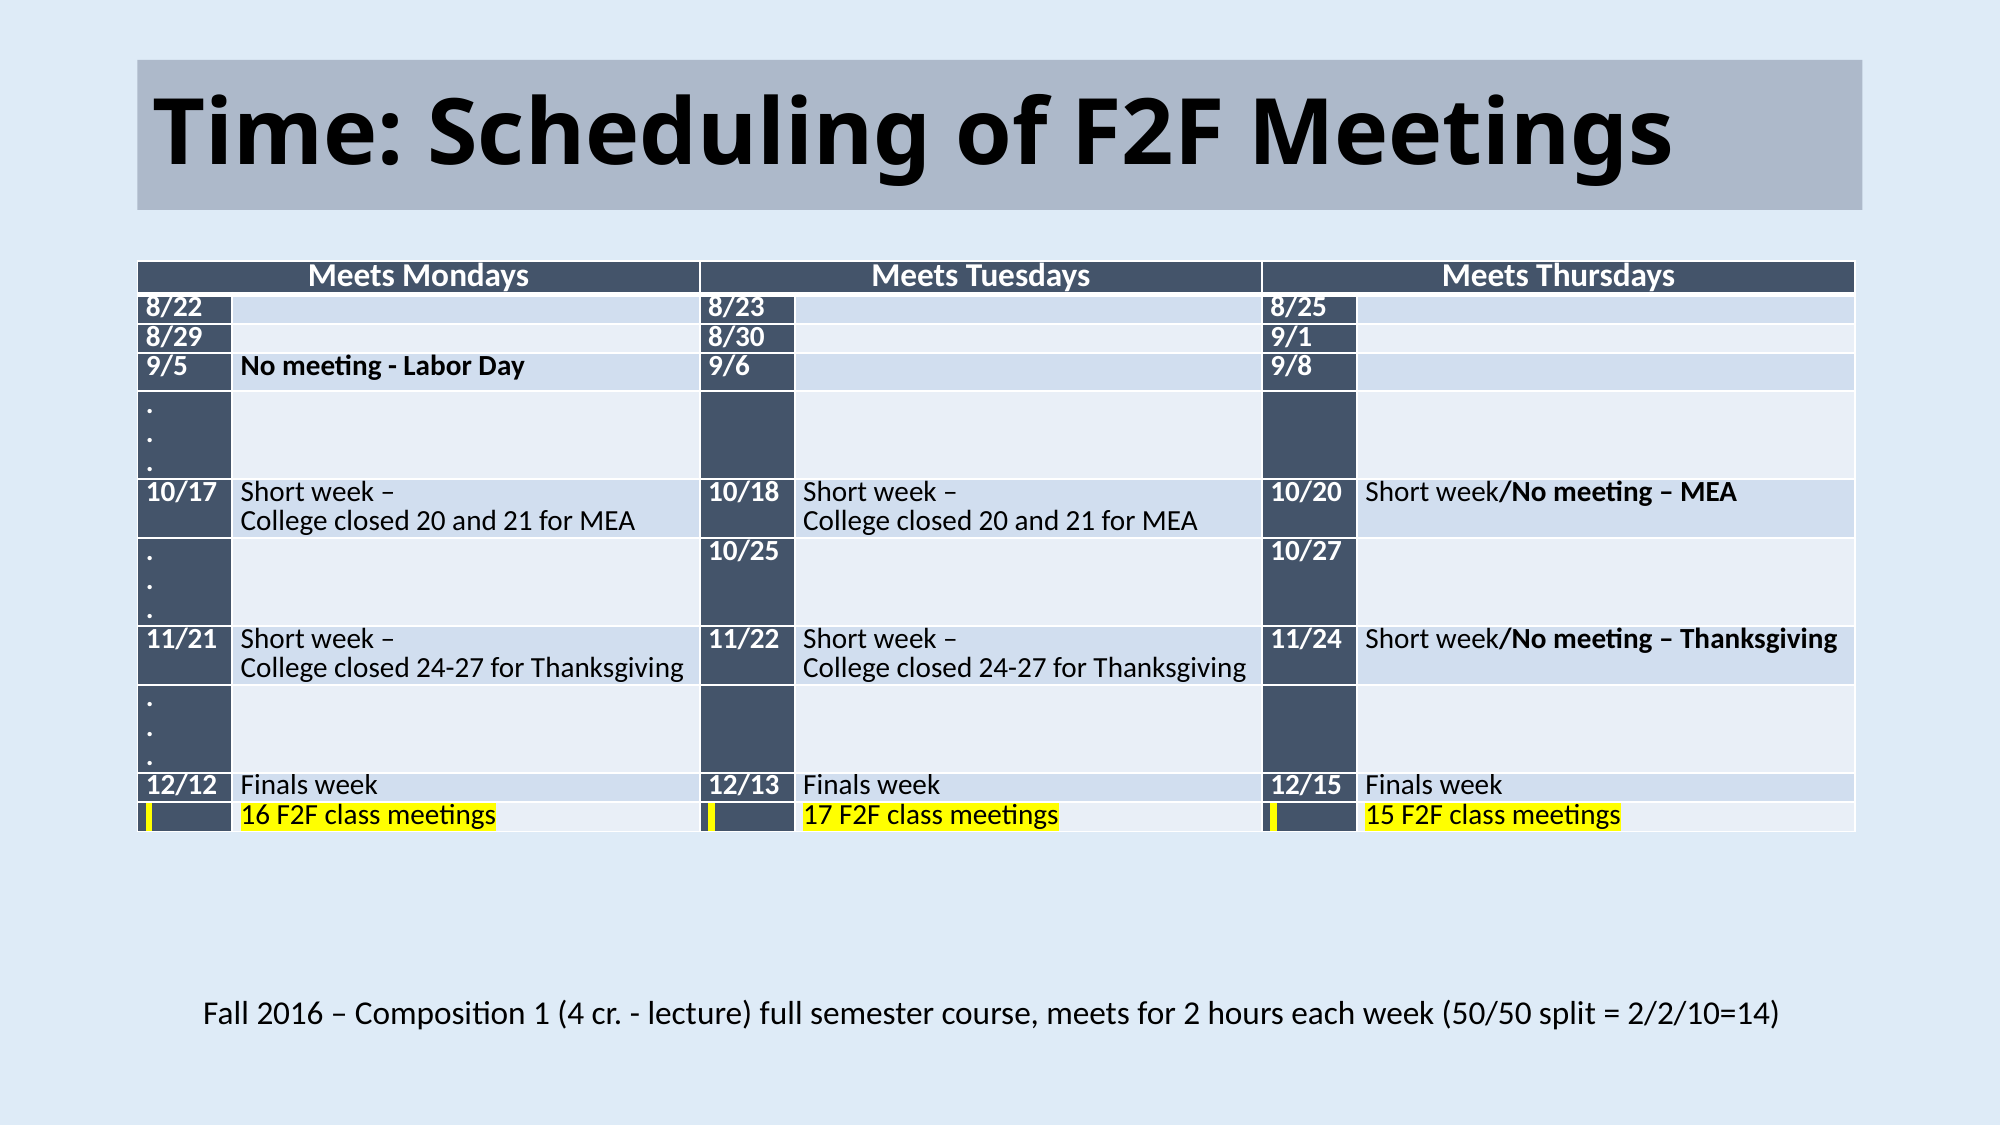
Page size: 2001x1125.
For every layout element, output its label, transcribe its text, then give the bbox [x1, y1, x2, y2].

table_cell [233, 392, 699, 478]
table_cell [796, 325, 1261, 352]
table_cell Short week – College closed 24-27 for Thanksgiving [233, 627, 699, 684]
table_cell [233, 297, 699, 323]
table_cell 12/15 [1263, 774, 1356, 801]
table_cell [1358, 325, 1854, 352]
table_cell [233, 686, 699, 772]
table_cell 12/12 [138, 774, 231, 801]
table_cell [233, 325, 699, 352]
table_cell 15 F2F class meetings [1358, 803, 1854, 831]
table_cell 8/23 [701, 297, 794, 323]
table_cell 17 F2F class meetings [796, 803, 1261, 831]
table_cell 9/8 [1263, 354, 1356, 390]
table_cell Finals week [1358, 774, 1854, 801]
title Time: Scheduling of F2F Meetings [137, 59, 1863, 210]
table_cell 10/25 [701, 539, 794, 625]
table_cell [1358, 539, 1854, 625]
table_cell [1263, 686, 1356, 772]
table_cell 10/18 [701, 480, 794, 537]
table_cell 10/20 [1263, 480, 1356, 537]
table_cell 16 F2F class meetings [233, 803, 699, 831]
table_cell [1358, 297, 1854, 323]
table_cell 8/29 [138, 325, 231, 352]
table_cell [796, 686, 1261, 772]
table_cell [233, 539, 699, 625]
table_cell Short week – College closed 20 and 21 for MEA [233, 480, 699, 537]
table_cell [1358, 392, 1854, 478]
table_cell [796, 392, 1261, 478]
table_cell 9/1 [1263, 325, 1356, 352]
table_cell [701, 803, 794, 831]
table_cell 8/25 [1263, 297, 1356, 323]
table_cell 11/24 [1263, 627, 1356, 684]
table_cell [796, 354, 1261, 390]
table_cell [701, 392, 794, 478]
table_cell 8/22 [138, 297, 231, 323]
table_cell Short week – College closed 20 and 21 for MEA [796, 480, 1261, 537]
table_cell 8/30 [701, 325, 794, 352]
table_cell [1263, 803, 1356, 831]
table_cell [1263, 392, 1356, 478]
table_cell No meeting - Labor Day [233, 354, 699, 390]
table_cell 11/22 [701, 627, 794, 684]
table_cell 9/5 [138, 354, 231, 390]
table_cell Short week/No meeting – Thanksgiving [1358, 627, 1854, 684]
table_cell [796, 297, 1261, 323]
table_cell . . . [138, 686, 231, 772]
text_box Fall 2016 – Composition 1 (4 cr. - lecture) full semester course, meets for 2 hours each week (50/50 split = 2/2/10=14) [137, 983, 1856, 1039]
table_cell [1358, 354, 1854, 390]
table_cell . . . [138, 539, 231, 625]
table_cell [701, 686, 794, 772]
table_cell Short week – College closed 24-27 for Thanksgiving [796, 627, 1261, 684]
table_cell 10/17 [138, 480, 231, 537]
table_header Meets Mondays [138, 262, 699, 292]
table_cell 9/6 [701, 354, 794, 390]
table_cell Short week/No meeting – MEA [1358, 480, 1854, 537]
table_cell Finals week [796, 774, 1261, 801]
table_cell [138, 803, 231, 831]
table_cell [1358, 686, 1854, 772]
table_header Meets Tuesdays [701, 262, 1261, 292]
table_cell Finals week [233, 774, 699, 801]
table_header Meets Thursdays [1263, 262, 1854, 292]
table_cell . . . [138, 392, 231, 478]
table_cell 11/21 [138, 627, 231, 684]
table_cell [796, 539, 1261, 625]
table_cell 12/13 [701, 774, 794, 801]
table_cell 10/27 [1263, 539, 1356, 625]
